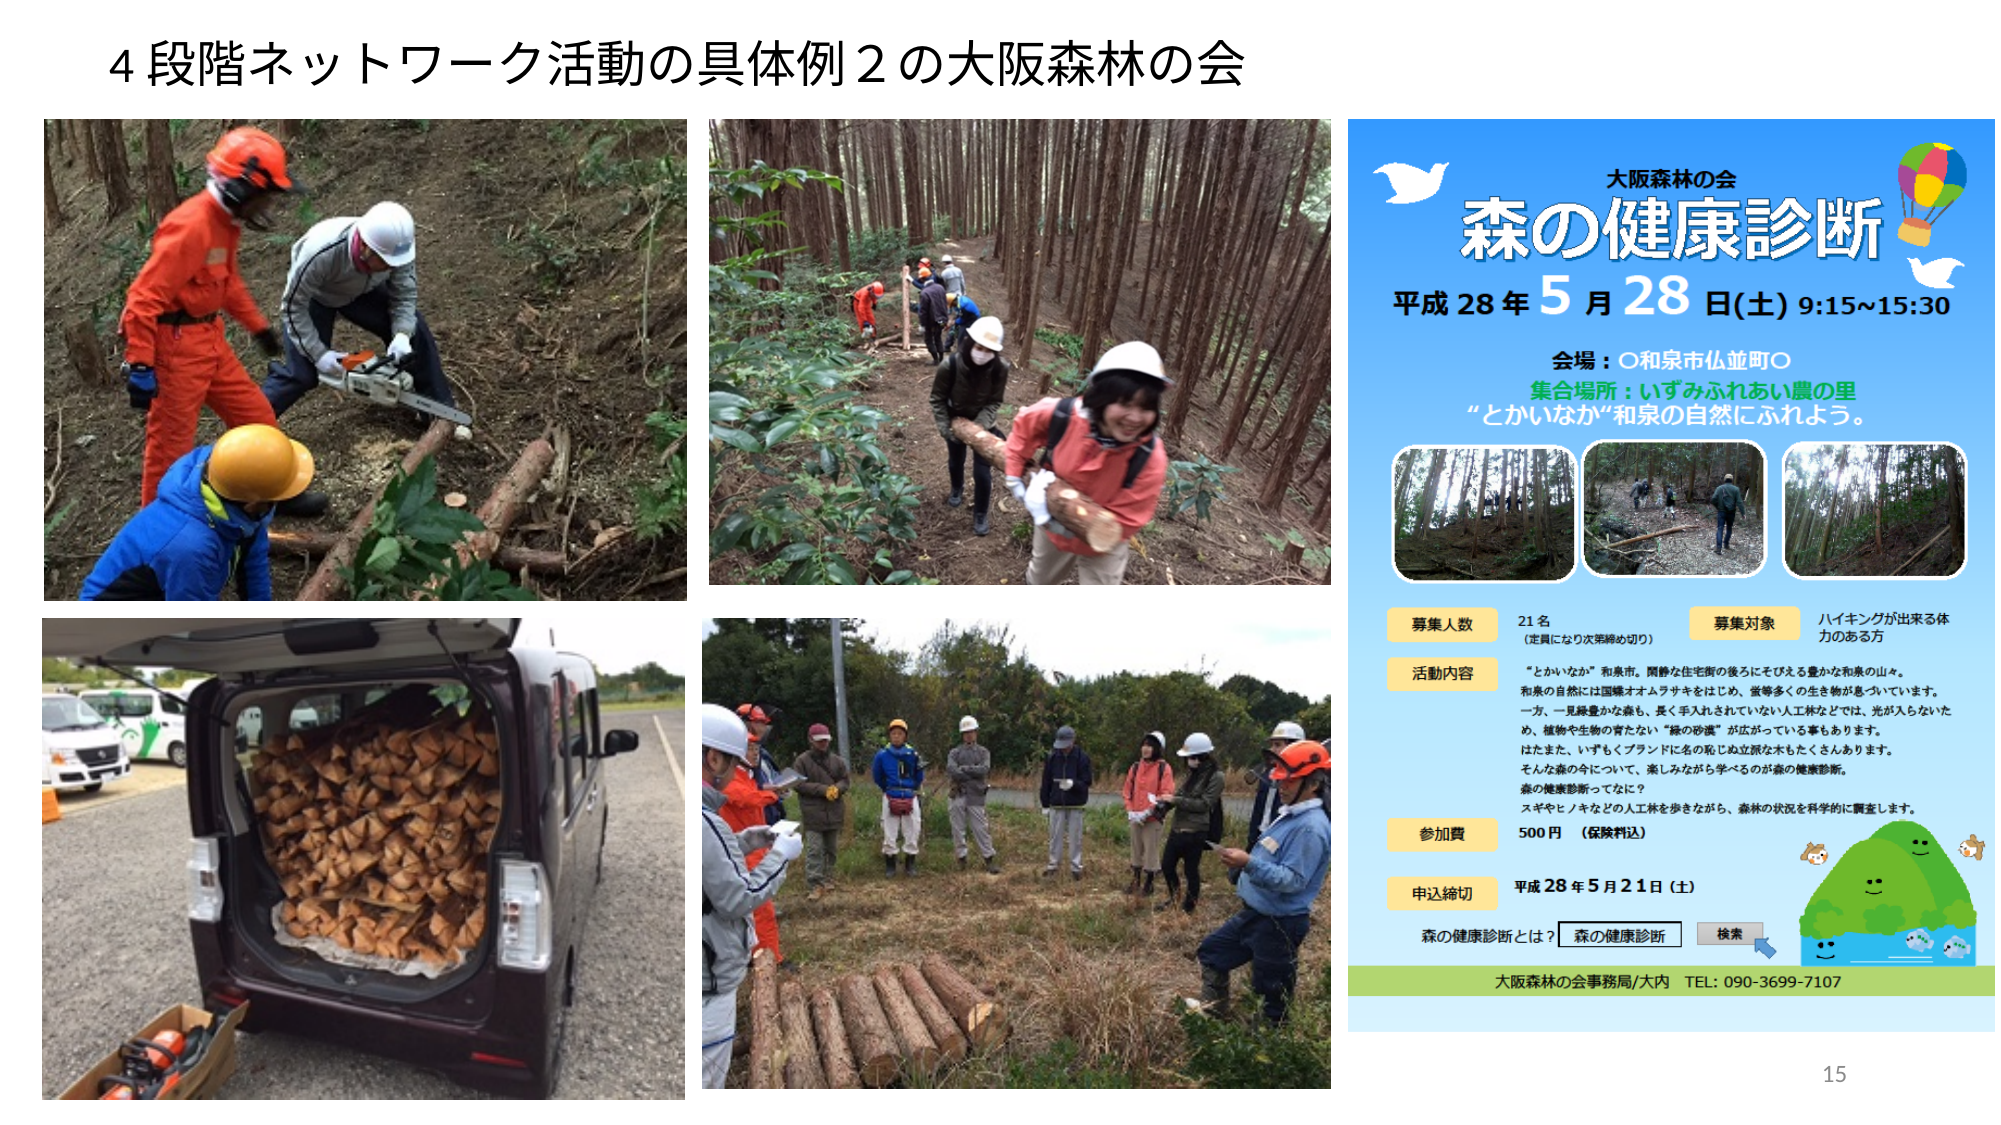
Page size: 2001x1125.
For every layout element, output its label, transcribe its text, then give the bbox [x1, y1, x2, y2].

picture [709, 119, 1331, 585]
slide_number 15 [1412, 1042, 1863, 1103]
text_box 4段階ネットワーク活動の具体例２の大阪森林の会 [94, 25, 1297, 101]
picture [44, 119, 687, 601]
picture [702, 618, 1331, 1089]
picture [42, 618, 685, 1100]
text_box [1348, 119, 1995, 1033]
